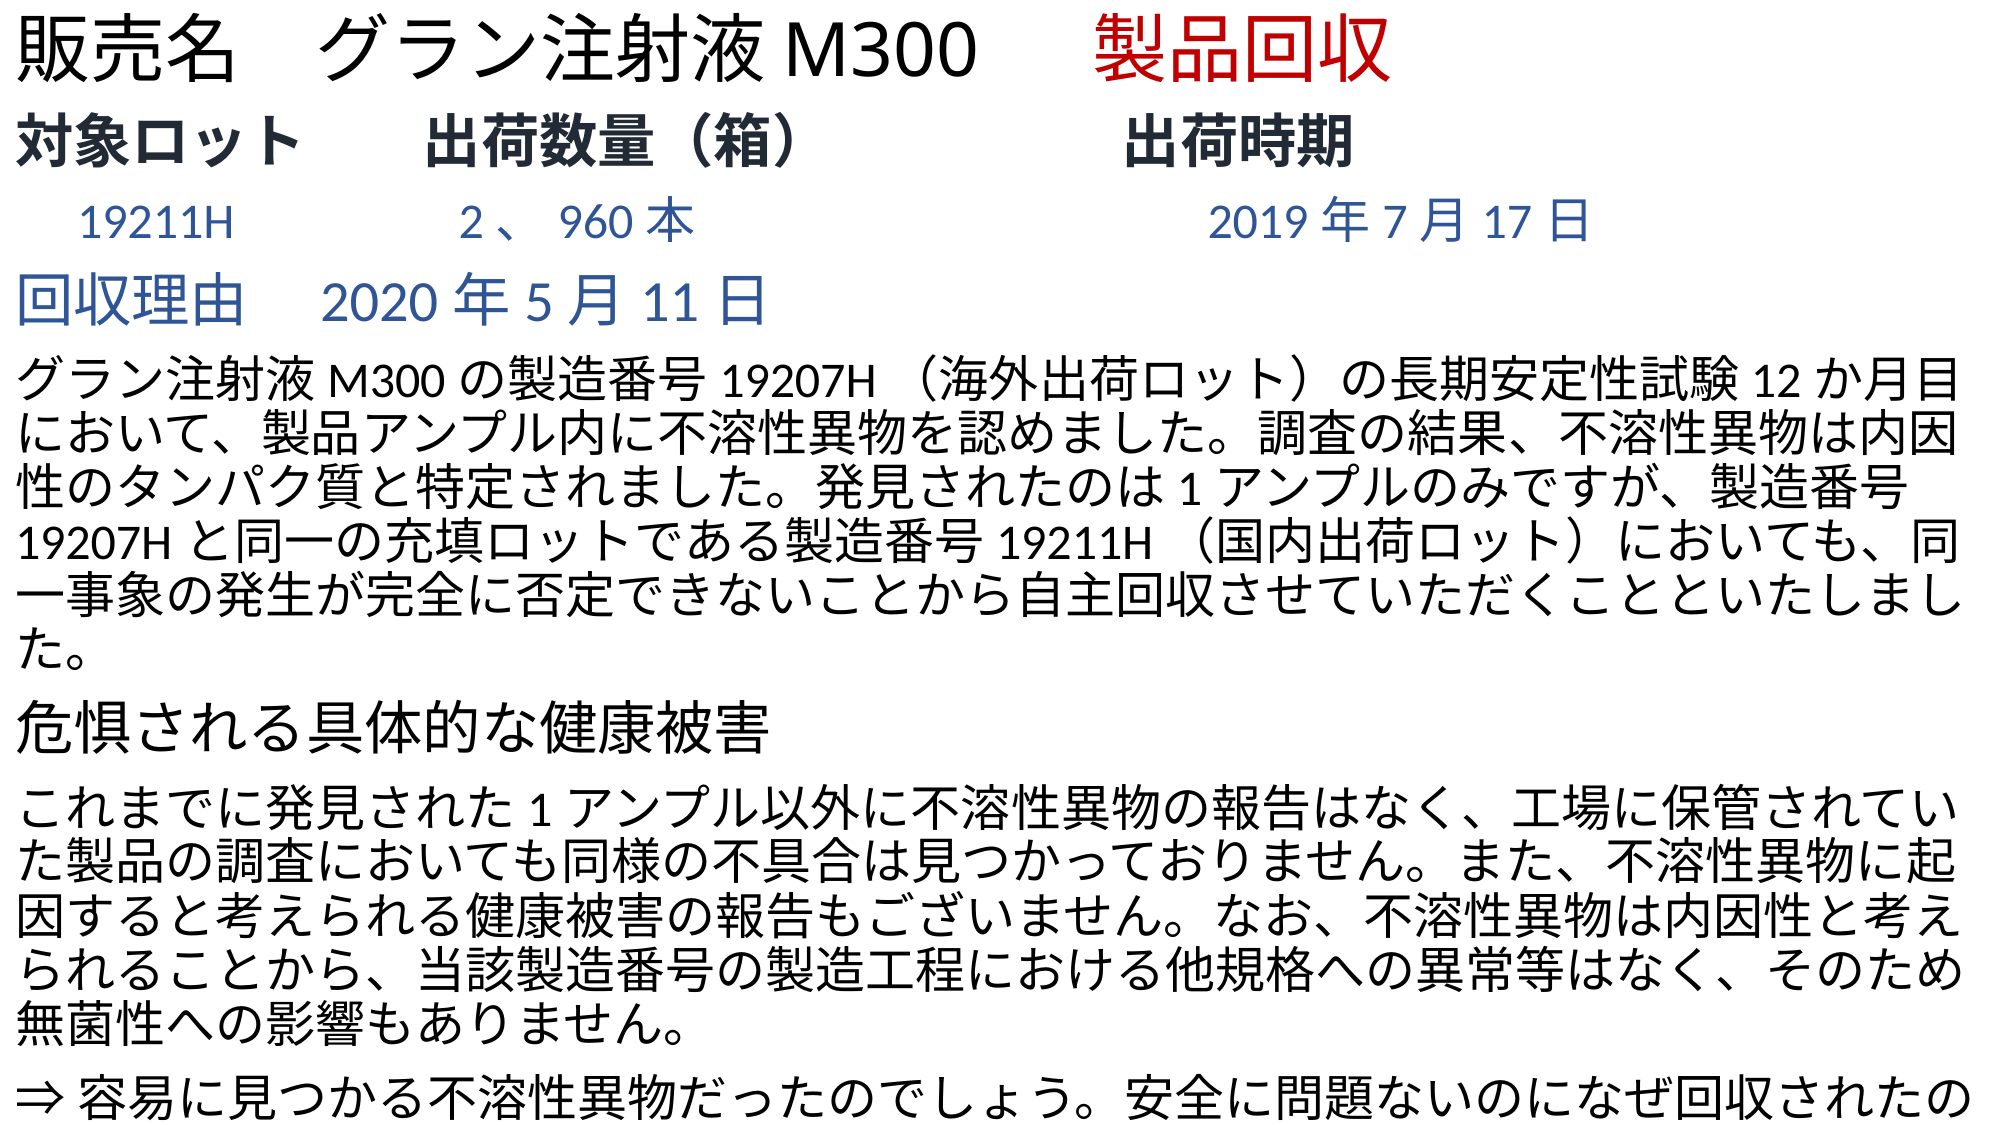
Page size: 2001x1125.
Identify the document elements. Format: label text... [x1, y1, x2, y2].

list 対象ロット 出荷数量（箱） 出荷時期 19211H 2、960本 2019年7月17日 回収理由 2020年5月11日 グラン注射液M300の製造番号19207H（海外出荷ロット）の長期安定性試験12か月目において、製品アンプル内に不溶性異物を認めました。調査の結果、不溶性異物は内因性のタンパク質と特定されました。発見されたのは1アンプルのみですが、製造番号19207Hと同一の充填ロットである製造番号19211H（国内出荷ロット）においても、同一事象の発生が完全に否定できないことから自主回収させていただくことといたしました。 危惧される具体的な健康被害 これまでに発見された1アンプル以外に不溶性異物の報告はなく、工場に保管されていた製品の調査においても同様の不具合は見つかっておりません。また、不溶性異物に起因すると考えられる健康被害の報告もございません。なお、不溶性異物は内因性と考えられることから、当該製造番号の製造工程における他規格への異常等はなく、そのため無菌性への影響もありません。 ⇒容易に見つかる不溶性異物だったのでしょう。安全に問題ないのになぜ回収されたのでしょうか？ [0, 104, 2000, 1125]
title 販売名 グラン注射液M300 製品回収 [0, 0, 2000, 104]
